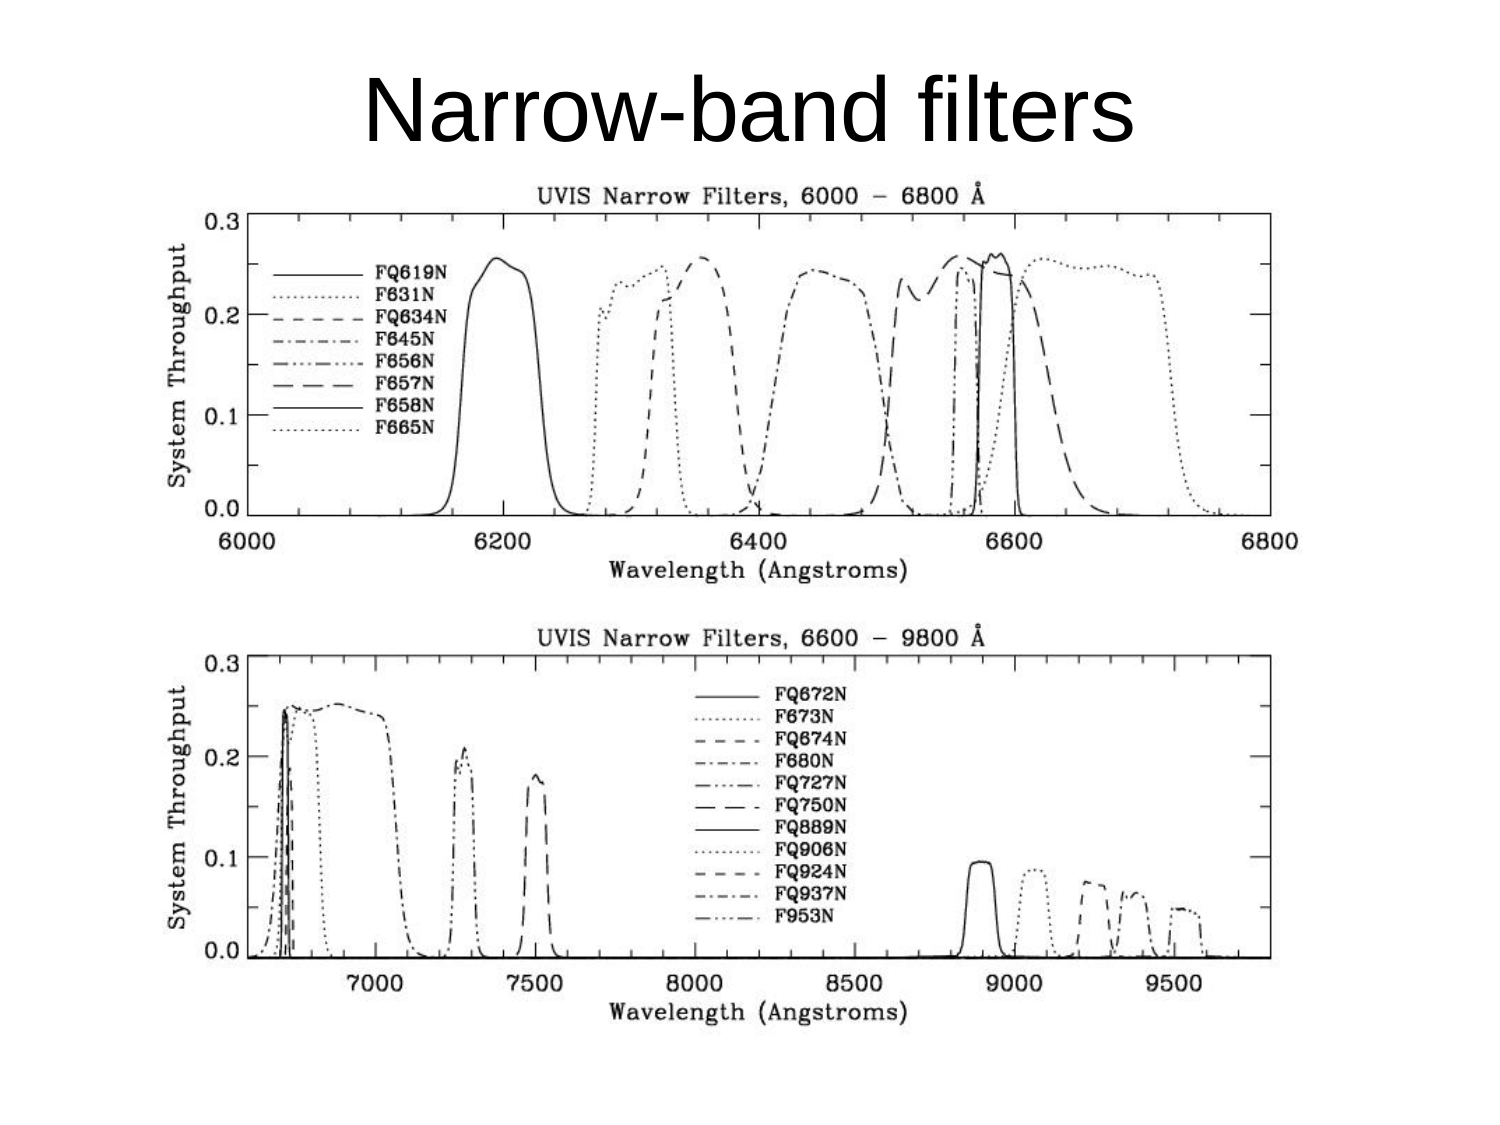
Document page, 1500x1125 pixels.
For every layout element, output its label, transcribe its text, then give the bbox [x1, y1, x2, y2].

picture [162, 174, 1368, 1063]
title Narrow-band filters [112, 0, 1388, 226]
